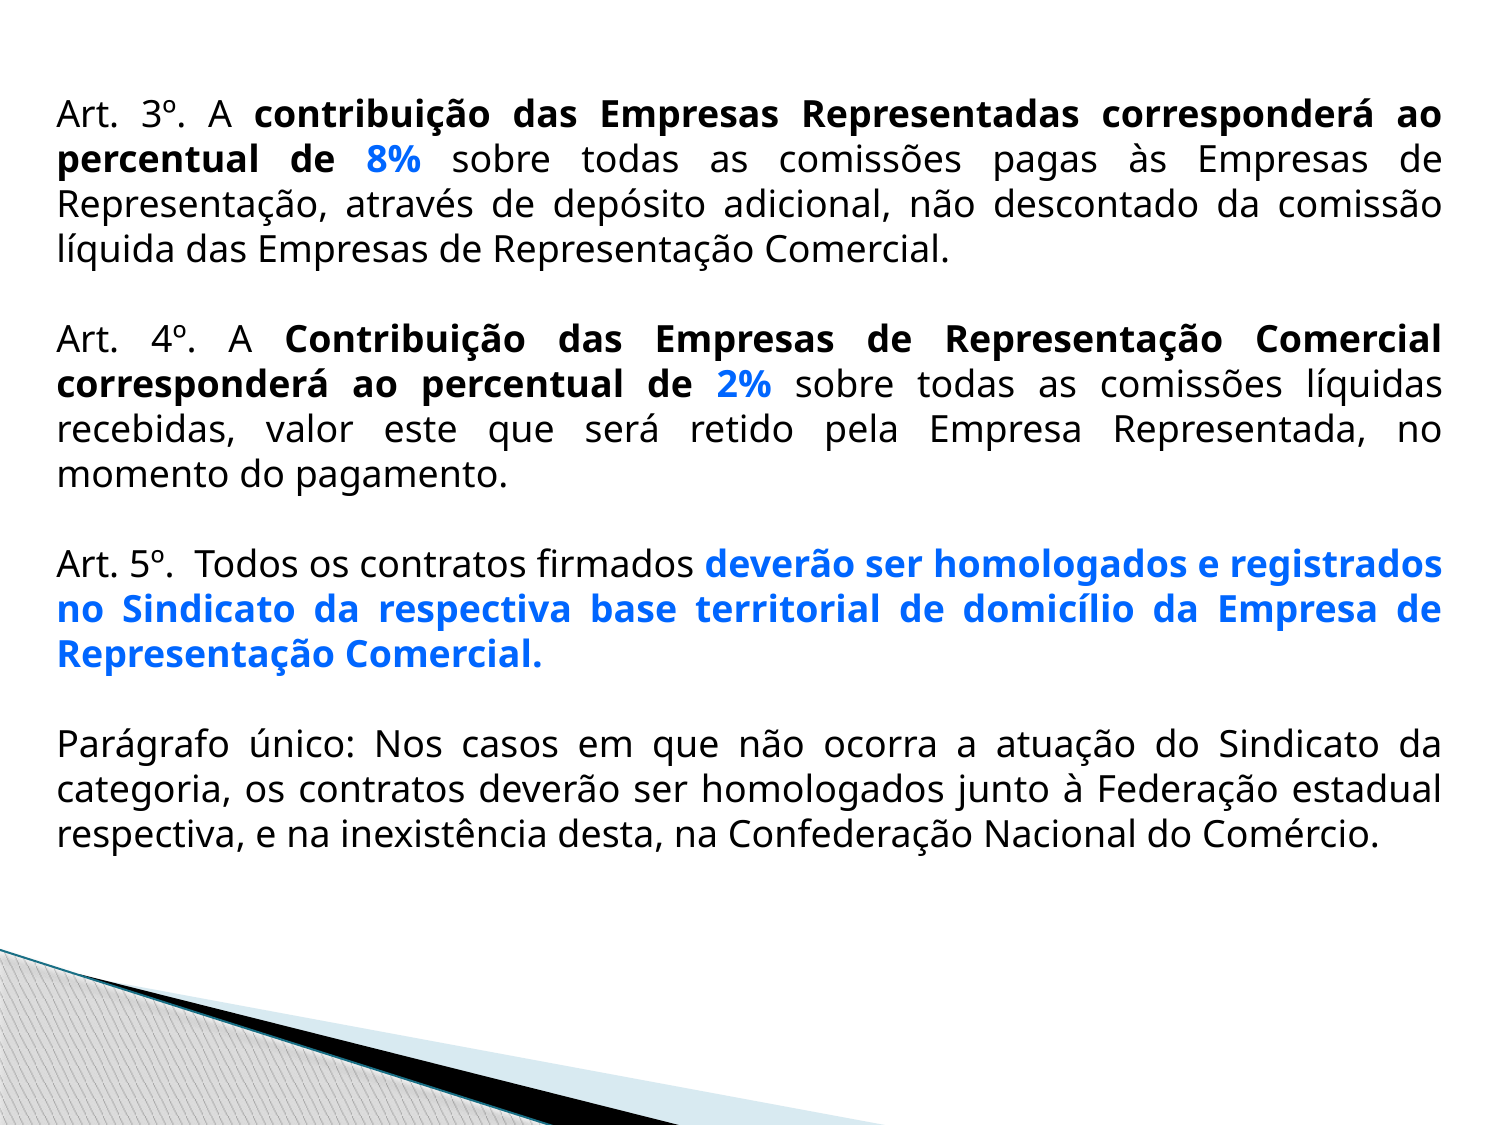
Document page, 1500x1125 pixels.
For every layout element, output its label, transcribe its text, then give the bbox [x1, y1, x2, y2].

text_box Art. 3º. A contribuição das Empresas Representadas corresponderá ao percentual de 8% sobre todas as comissões pagas às Empresas de Representação, através de depósito adicional, não descontado da comissão líquida das Empresas de Representação Comercial. Art. 4º. A Contribuição das Empresas de Representação Comercial corresponderá ao percentual de 2% sobre todas as comissões líquidas recebidas, valor este que será retido pela Empresa Representada, no momento do pagamento. Art. 5º. Todos os contratos firmados deverão ser homologados e registrados no Sindicato da respectiva base territorial de domicílio da Empresa de Representação Comercial. Parágrafo único: Nos casos em que não ocorra a atuação do Sindicato da categoria, os contratos deverão ser homologados junto à Federação estadual respectiva, e na inexistência desta, na Confederação Nacional do Comércio. [41, 82, 1459, 998]
